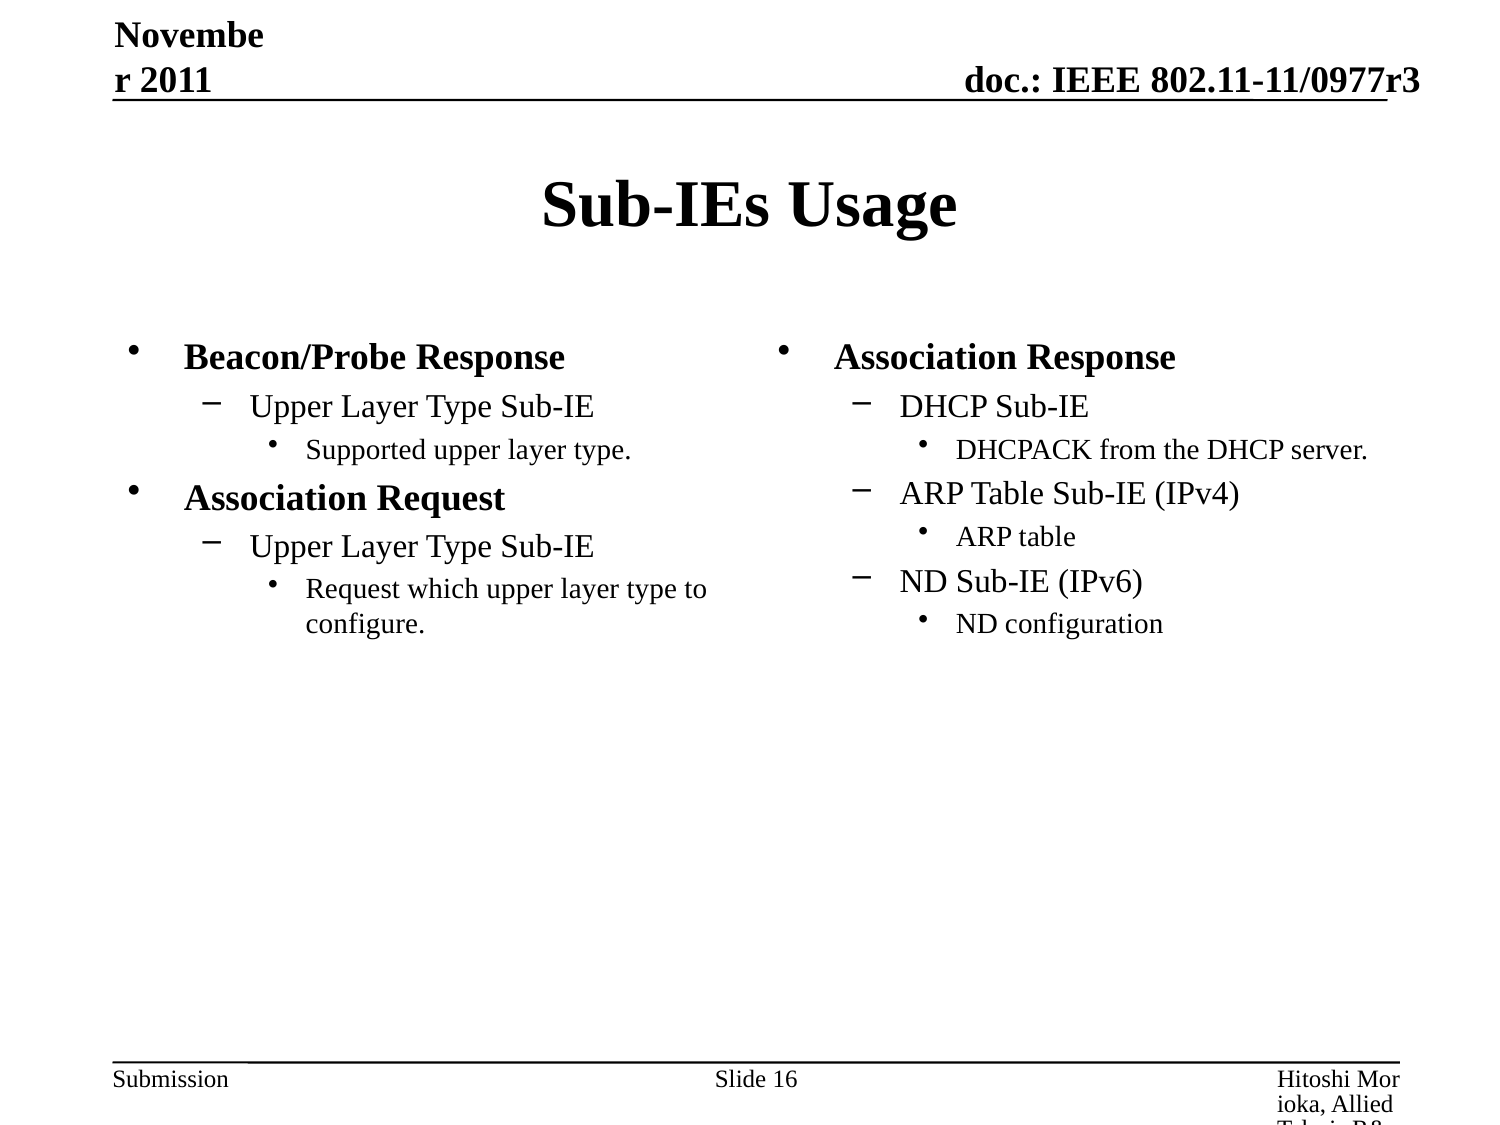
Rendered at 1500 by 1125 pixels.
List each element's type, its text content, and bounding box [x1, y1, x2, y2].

slide_number Slide 16 [712, 1061, 800, 1093]
list Beacon/Probe Response Upper Layer Type Sub-IE Supported upper layer type. Association Request Upper Layer Type Sub-IE Request which upper layer type to configure. [112, 324, 738, 1001]
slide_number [114, 54, 272, 101]
footer Hitoshi Morioka, Allied Telesis R&D Center [1276, 1061, 1402, 1093]
list Association Response DHCP Sub-IE DHCPACK from the DHCP server. ARP Table Sub-IE (IPv4) ARP table ND Sub-IE (IPv6) ND configuration [762, 324, 1388, 1001]
title Sub-IEs Usage [112, 112, 1388, 288]
